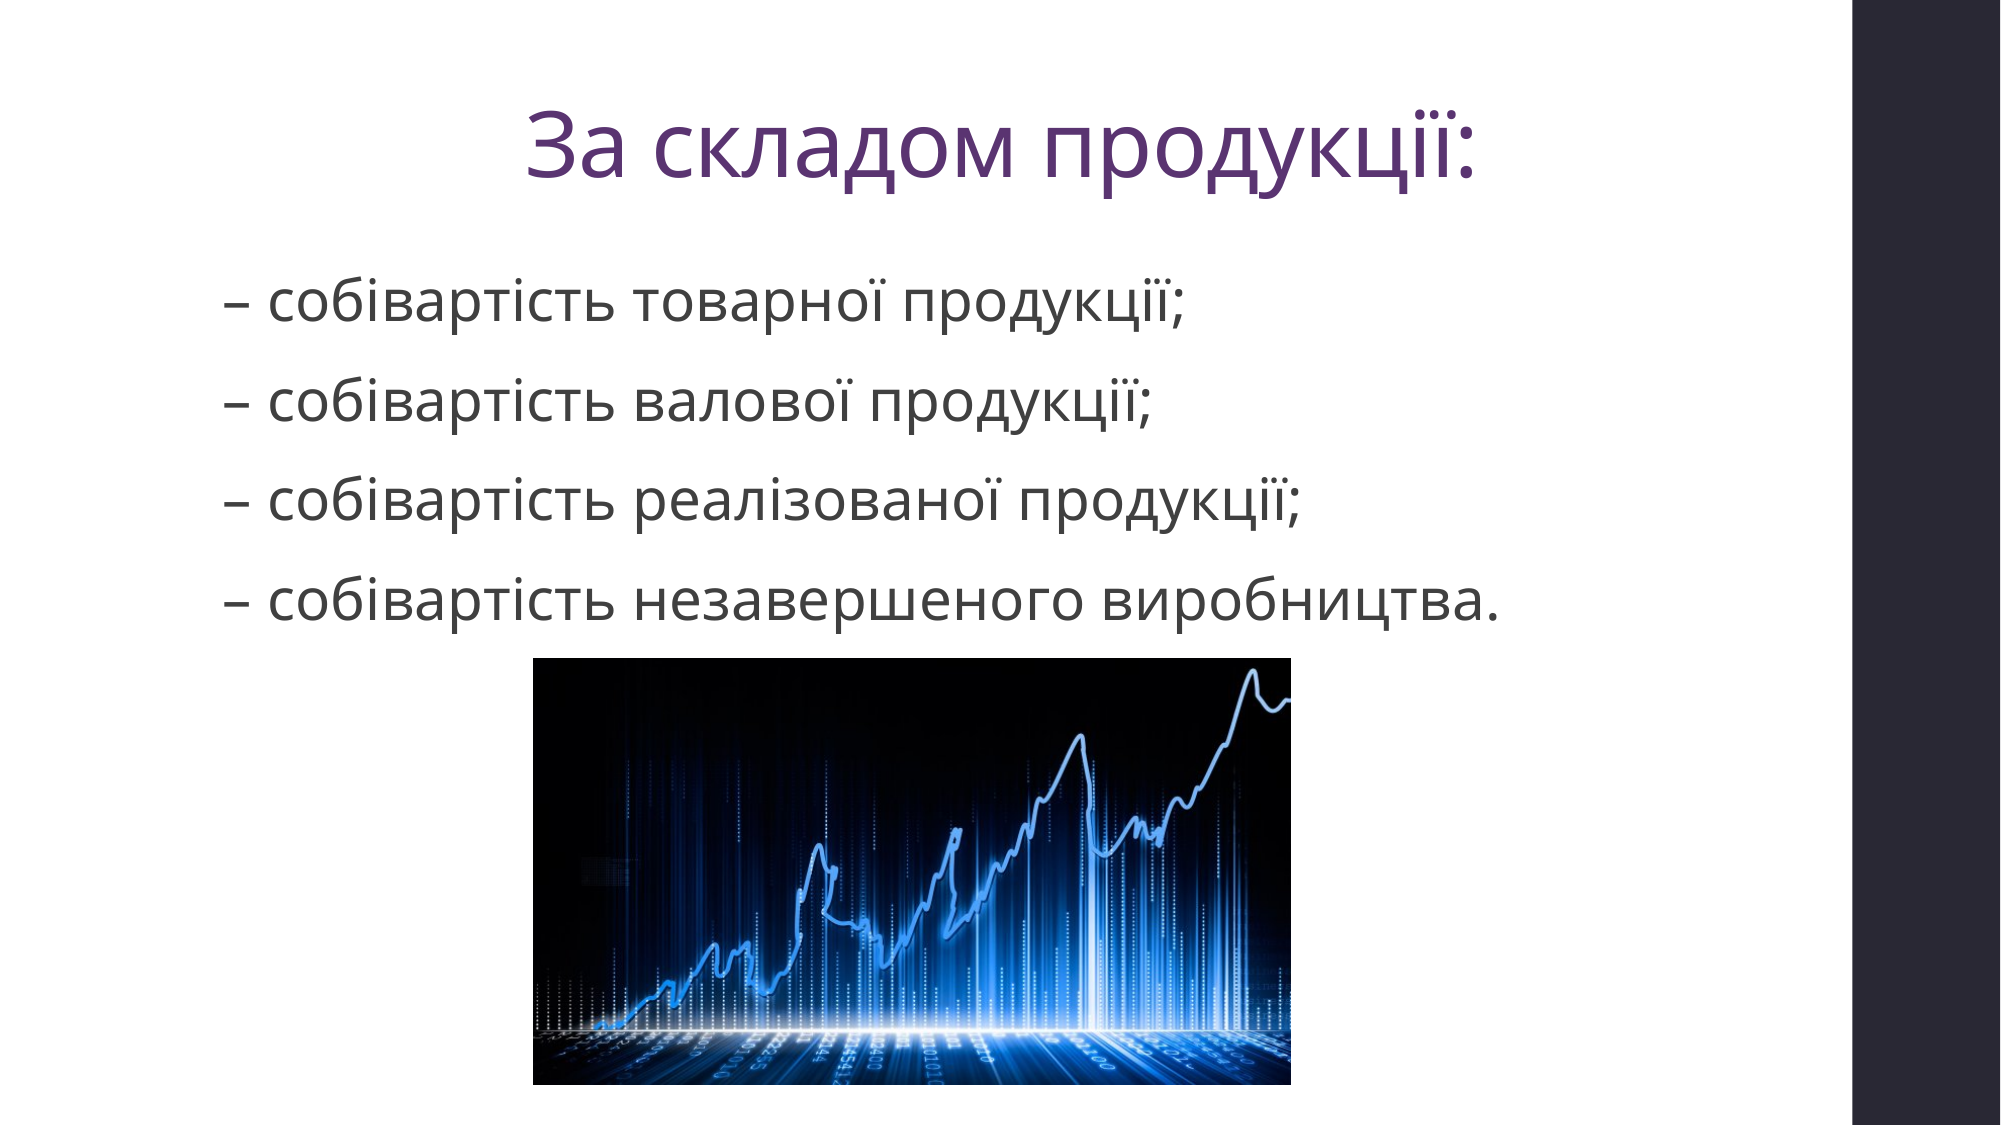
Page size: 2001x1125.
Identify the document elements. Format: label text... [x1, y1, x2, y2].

picture [532, 658, 1291, 1085]
title За складом продукції: [206, 60, 1797, 205]
list – собівартість товарної продукції; – собівартість валової продукції; – собівартість реалізованої продукції; – собівартість незавершеного виробництва. [206, 260, 1617, 1014]
